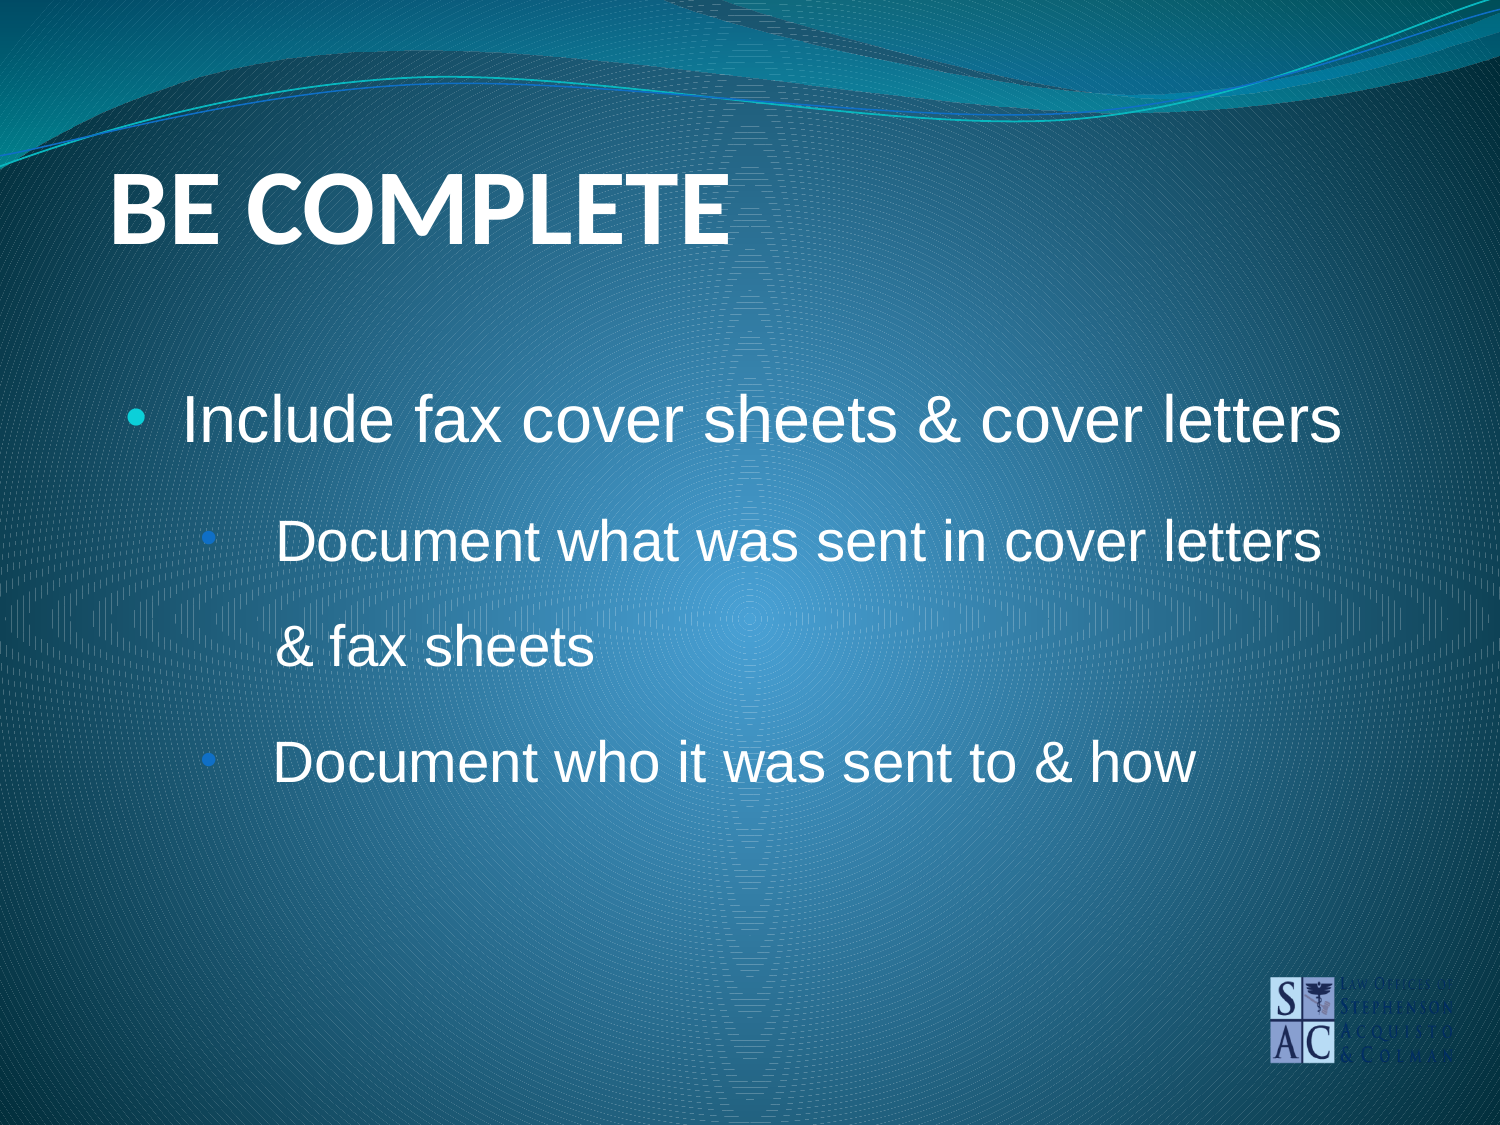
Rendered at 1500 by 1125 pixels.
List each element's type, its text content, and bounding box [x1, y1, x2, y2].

picture [1267, 974, 1454, 1067]
subtitle Include fax cover sheets & cover letters Document what was sent in cover letters & fax sheets Document who it was sent to & how [125, 368, 1380, 1021]
text_box BE COMPLETE [0, 112, 1112, 291]
